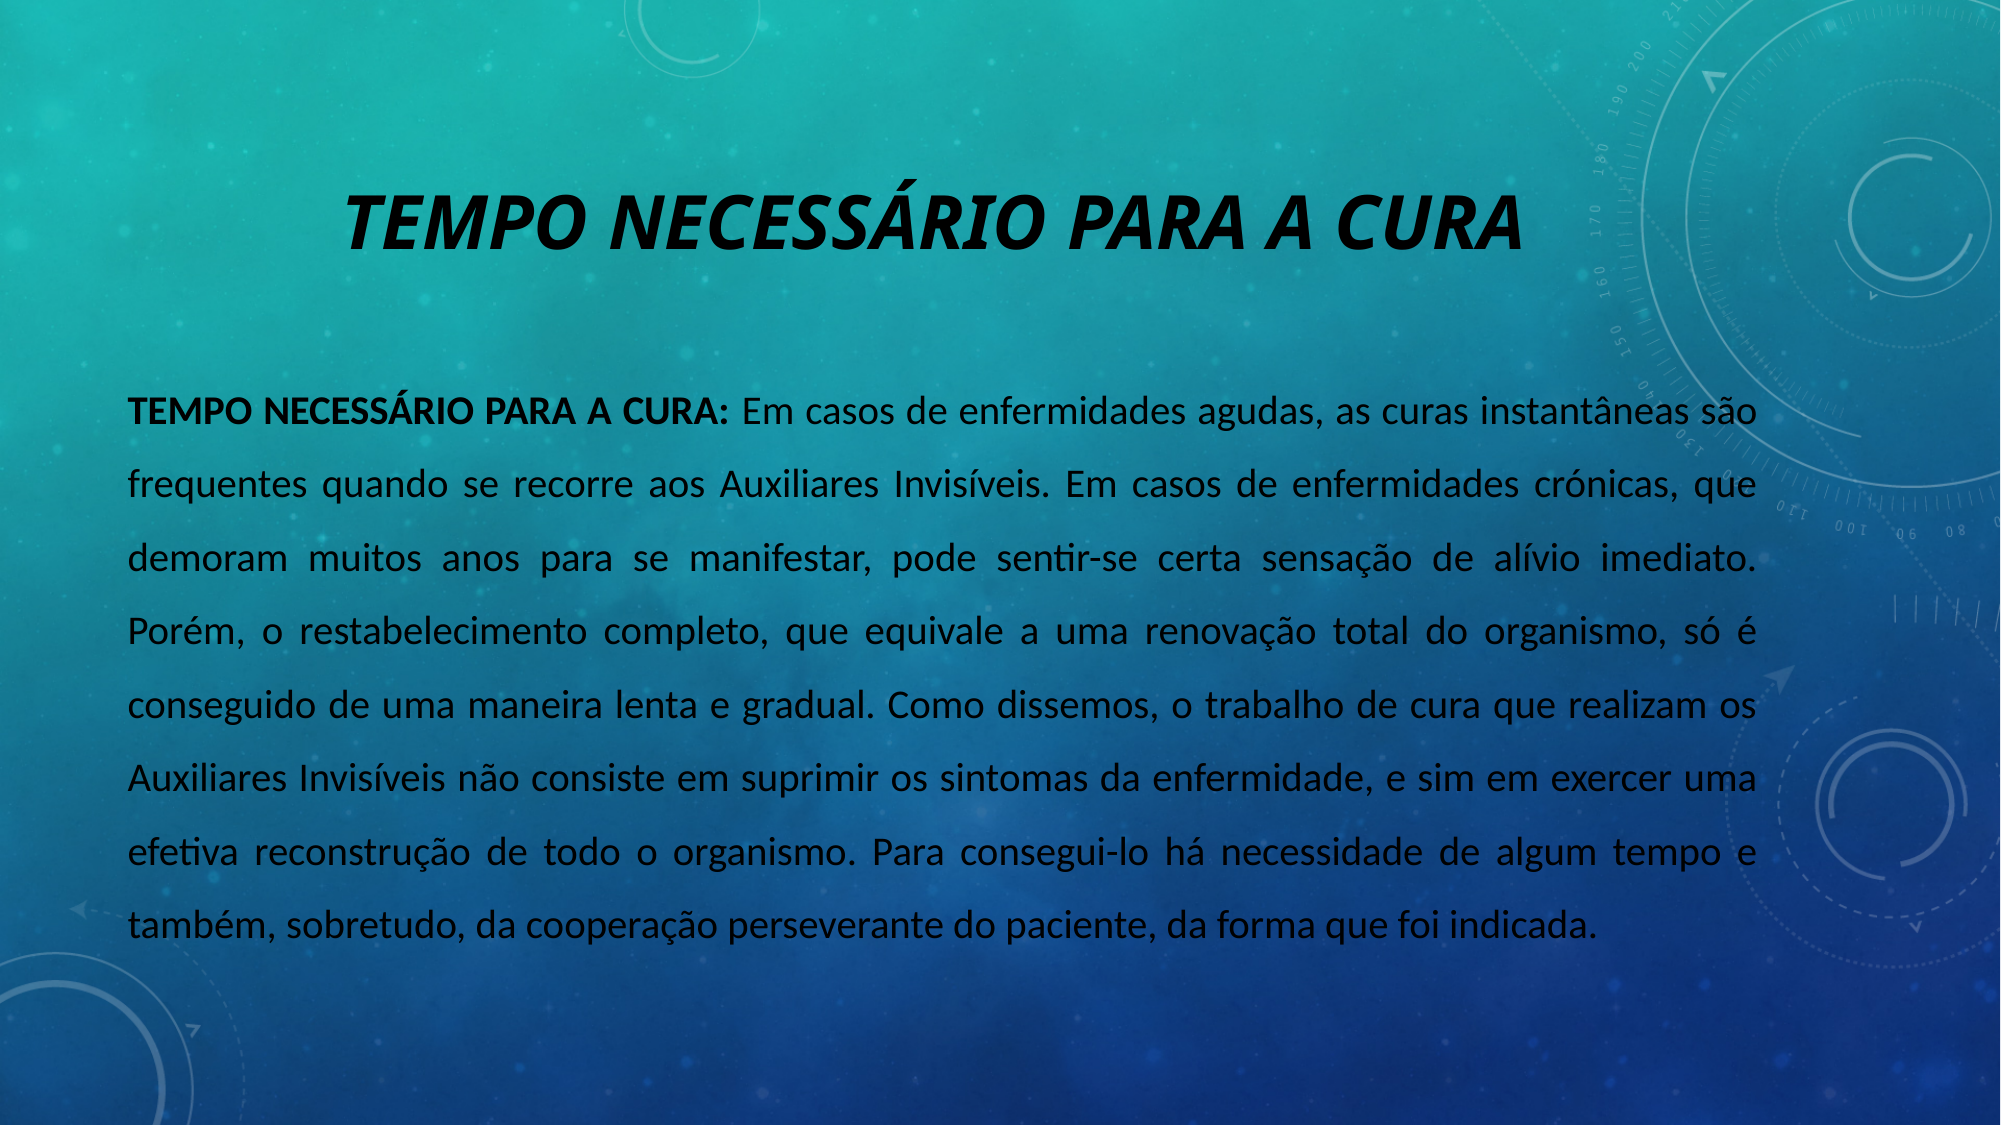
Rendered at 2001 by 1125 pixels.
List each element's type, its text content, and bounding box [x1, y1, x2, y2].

title TEMPO NECESSÁRIO PARA A CURA [112, 99, 1775, 339]
picture [0, 0, 2001, 1125]
list TEMPO NECESSÁRIO PARA A CURA: Em casos de enfermidades agudas, as curas instantâneas são frequentes quando se recorre aos Auxiliares Invisíveis. Em casos de enfermidades crónicas, que demoram muitos anos para se manifestar, pode sentir-se certa sensação de alívio imediato. Porém, o restabelecimento completo, que equivale a uma renovação total do organismo, só é conseguido de uma maneira lenta e gradual. Como dissemos, o trabalho de cura que realizam os Auxiliares Invisíveis não consiste em suprimir os sintomas da enfermidade, e sim em exercer uma efetiva reconstrução de todo o organismo. Para consegui-lo há necessidade de algum tempo e também, sobretudo, da cooperação perseverante do paciente, da forma que foi indicada. [112, 351, 1775, 1018]
